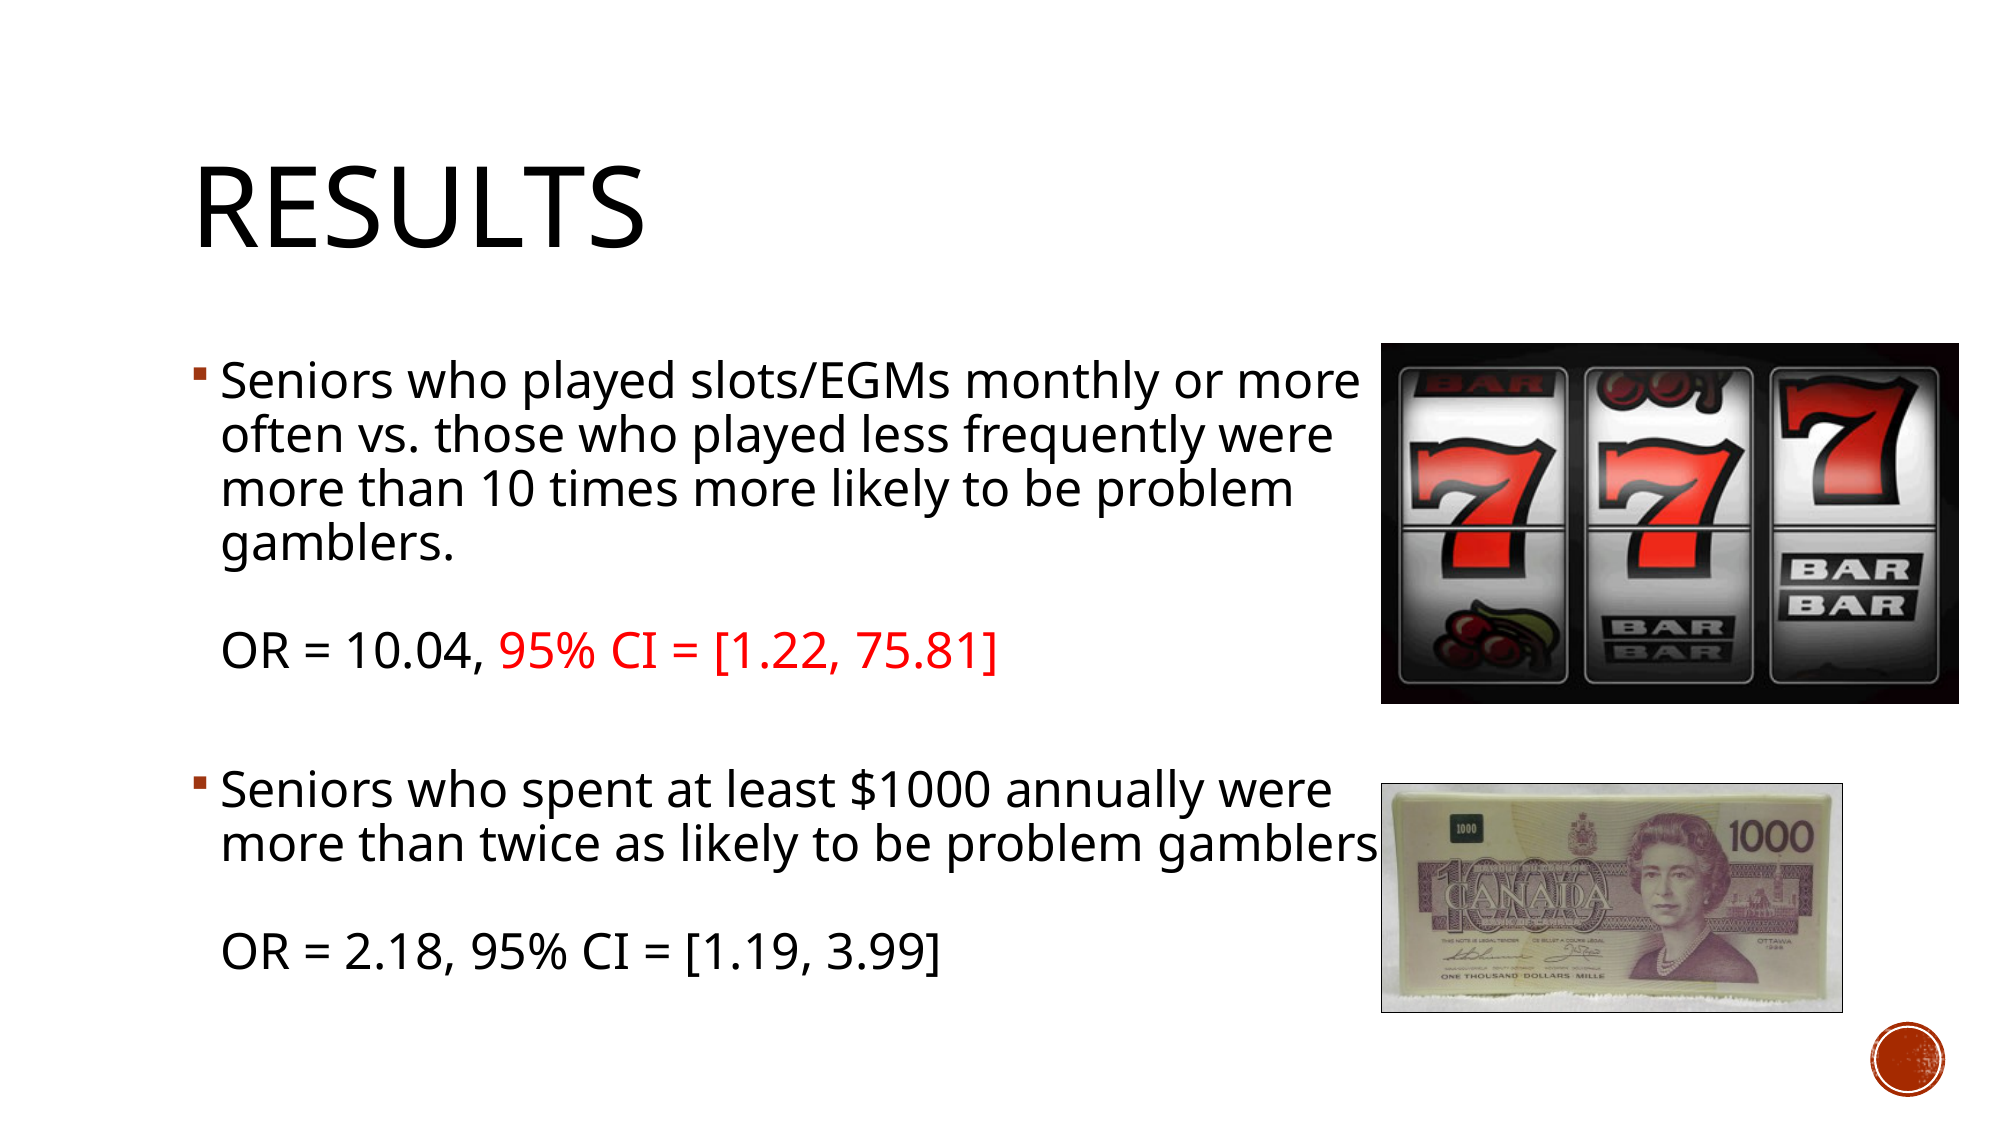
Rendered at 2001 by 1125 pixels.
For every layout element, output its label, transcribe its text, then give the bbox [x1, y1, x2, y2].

picture [1381, 343, 1959, 704]
list Seniors who played slots/EGMs monthly or more often vs. those who played less frequently were more than 10 times more likely to be problem gamblers. OR = 10.04, 95% CI = [1.22, 75.81] Seniors who spent at least $1000 annually were more than twice as likely to be problem gamblers. OR = 2.18, 95% CI = [1.19, 3.99] [175, 348, 1826, 1013]
title Results [175, 79, 1826, 344]
picture [1382, 783, 1843, 1013]
